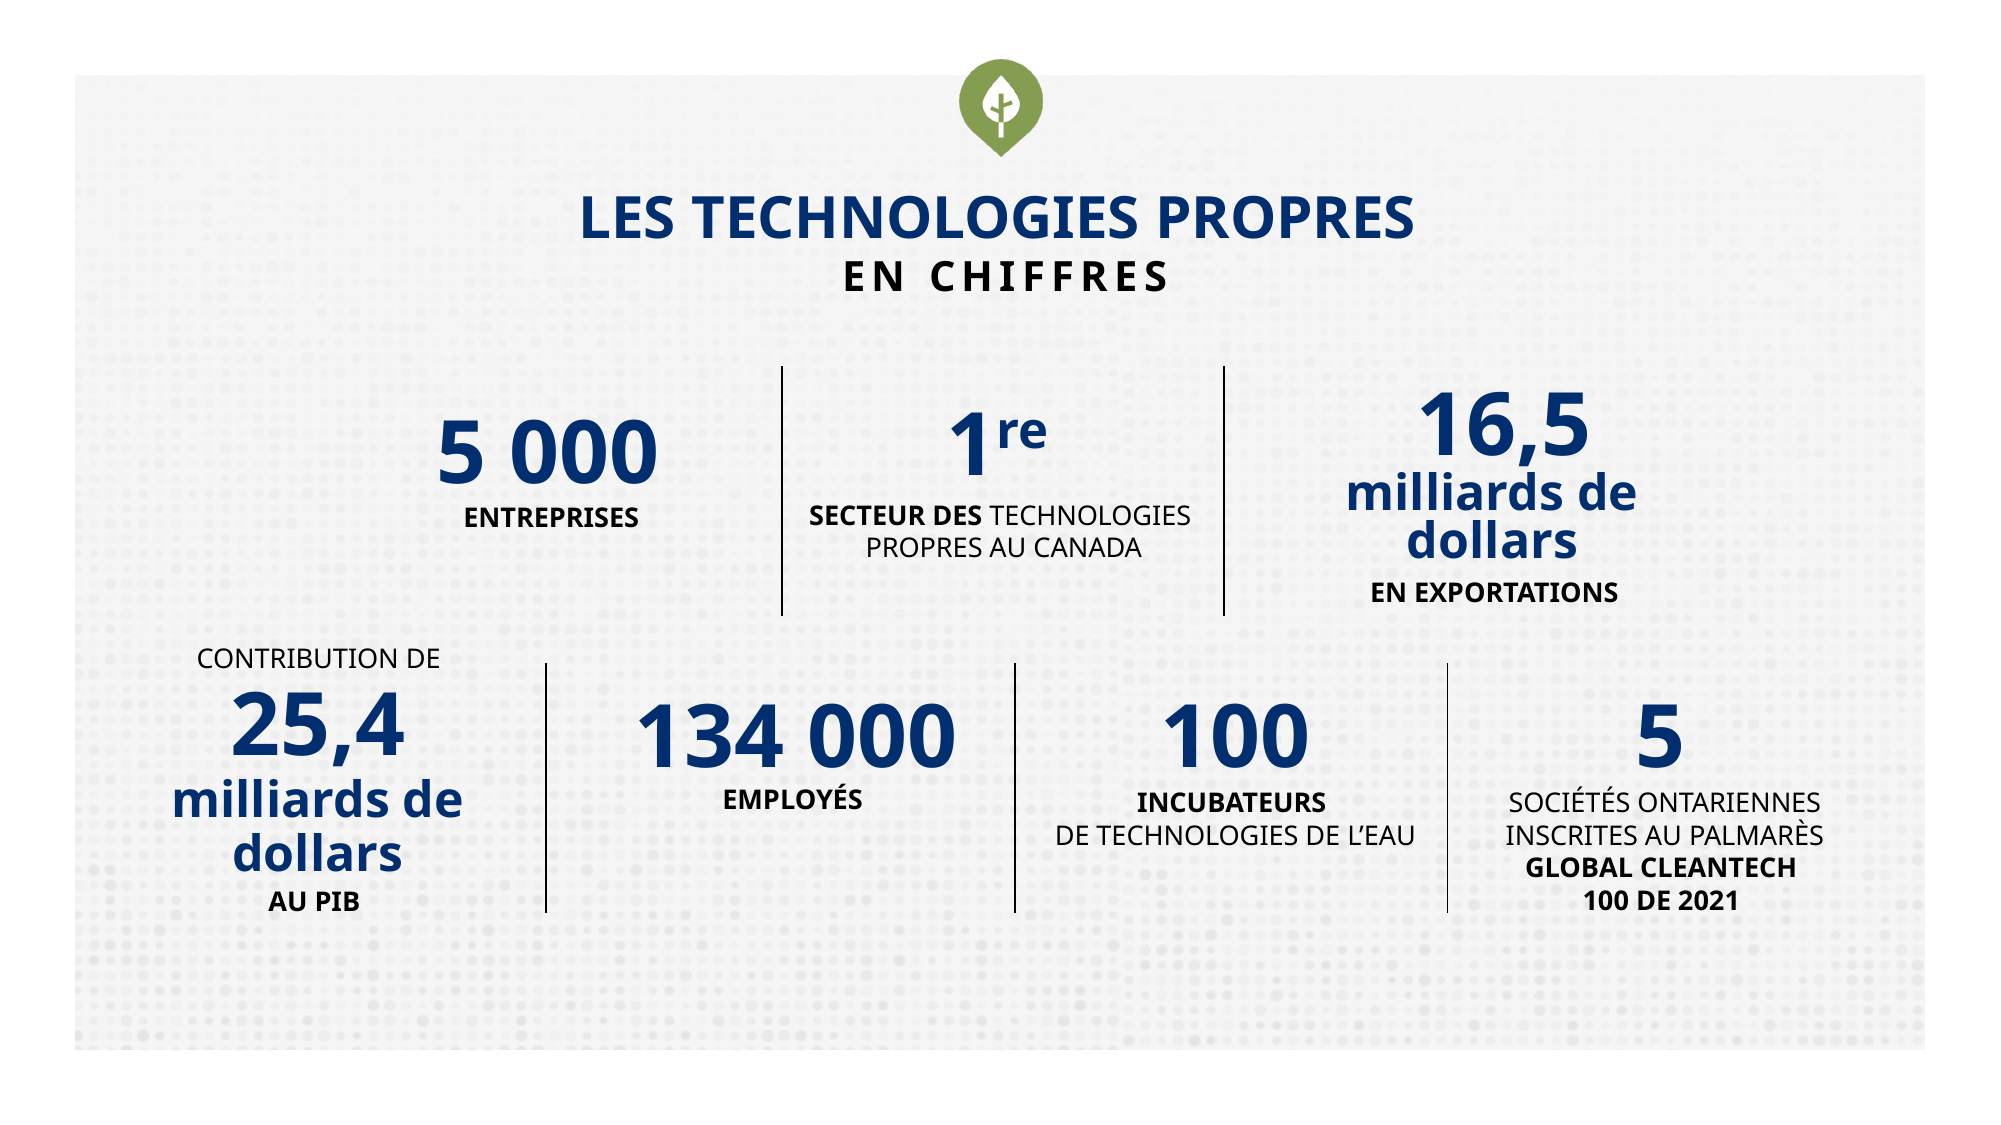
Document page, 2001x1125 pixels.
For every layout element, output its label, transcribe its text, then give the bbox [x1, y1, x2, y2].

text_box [108, 638, 1874, 936]
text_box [341, 380, 1721, 637]
text_box LES TECHNOLOGIES PROPRES EN CHIFFRES [516, 172, 1485, 325]
picture [75, 59, 1925, 1050]
